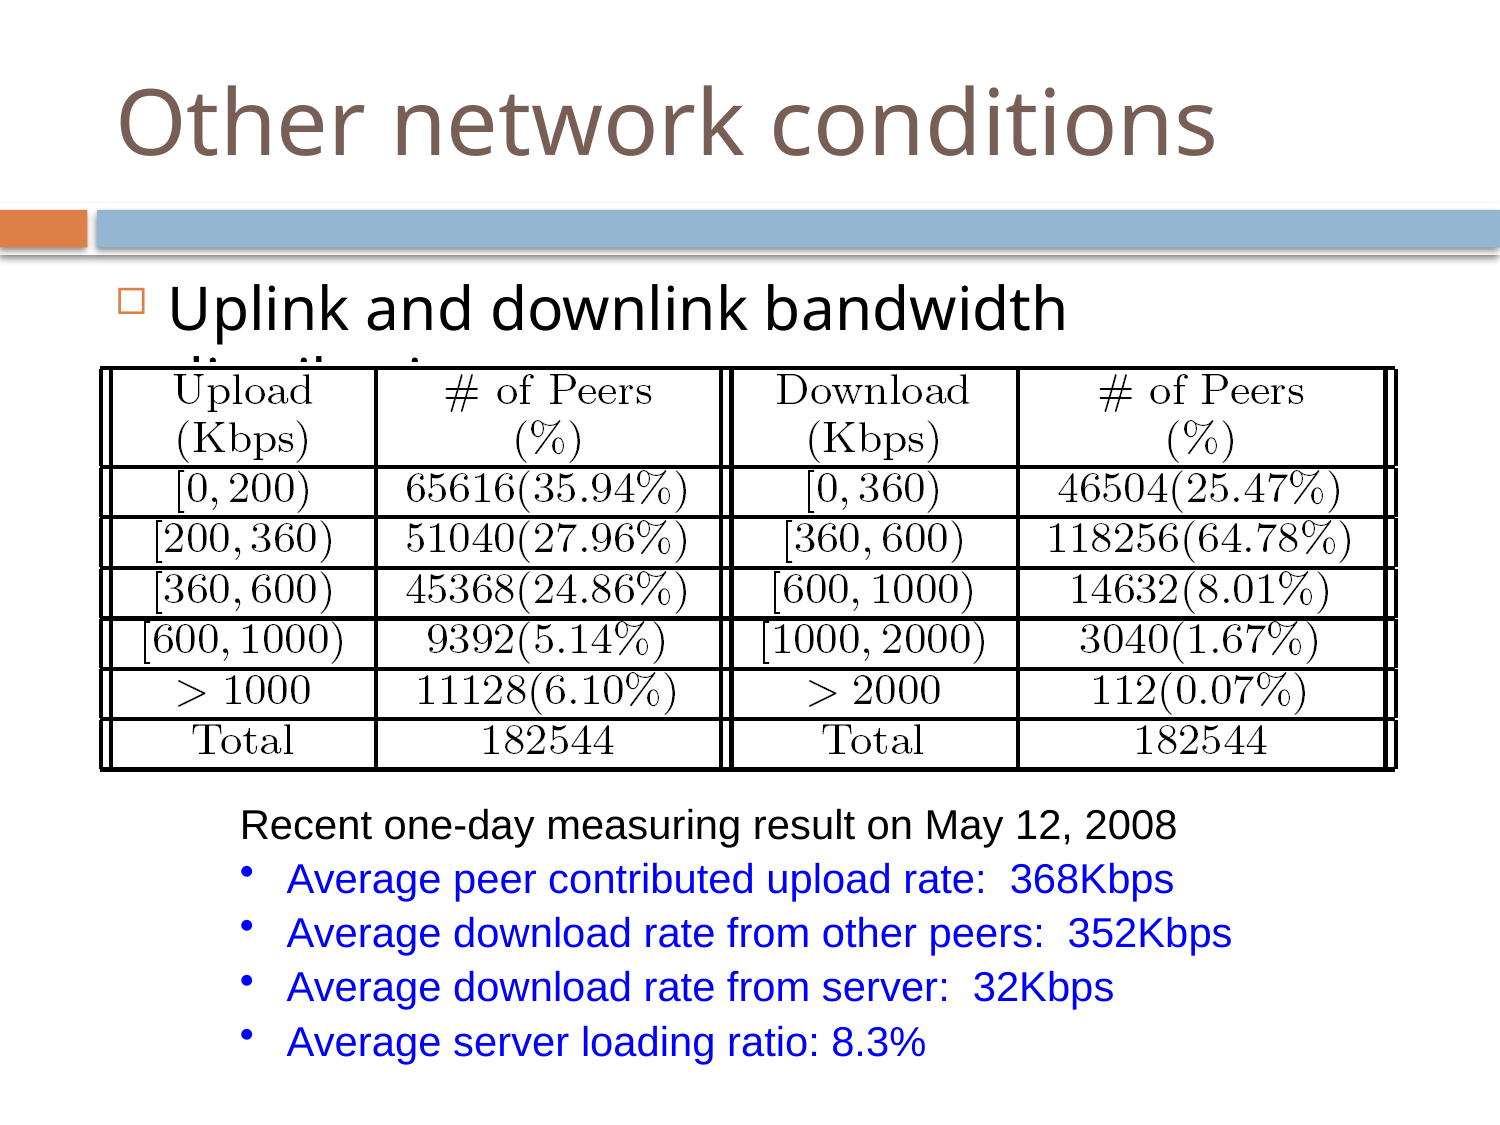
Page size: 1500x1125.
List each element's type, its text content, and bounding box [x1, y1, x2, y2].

text_box Recent one-day measuring result on May 12, 2008 Average peer contributed upload rate: 368Kbps Average download rate from other peers: 352Kbps Average download rate from server: 32Kbps Average server loading ratio: 8.3% [225, 790, 1300, 1072]
list Uplink and downlink bandwidth distribution [100, 262, 1388, 361]
picture [91, 362, 1401, 772]
title Other network conditions [100, 37, 1439, 201]
